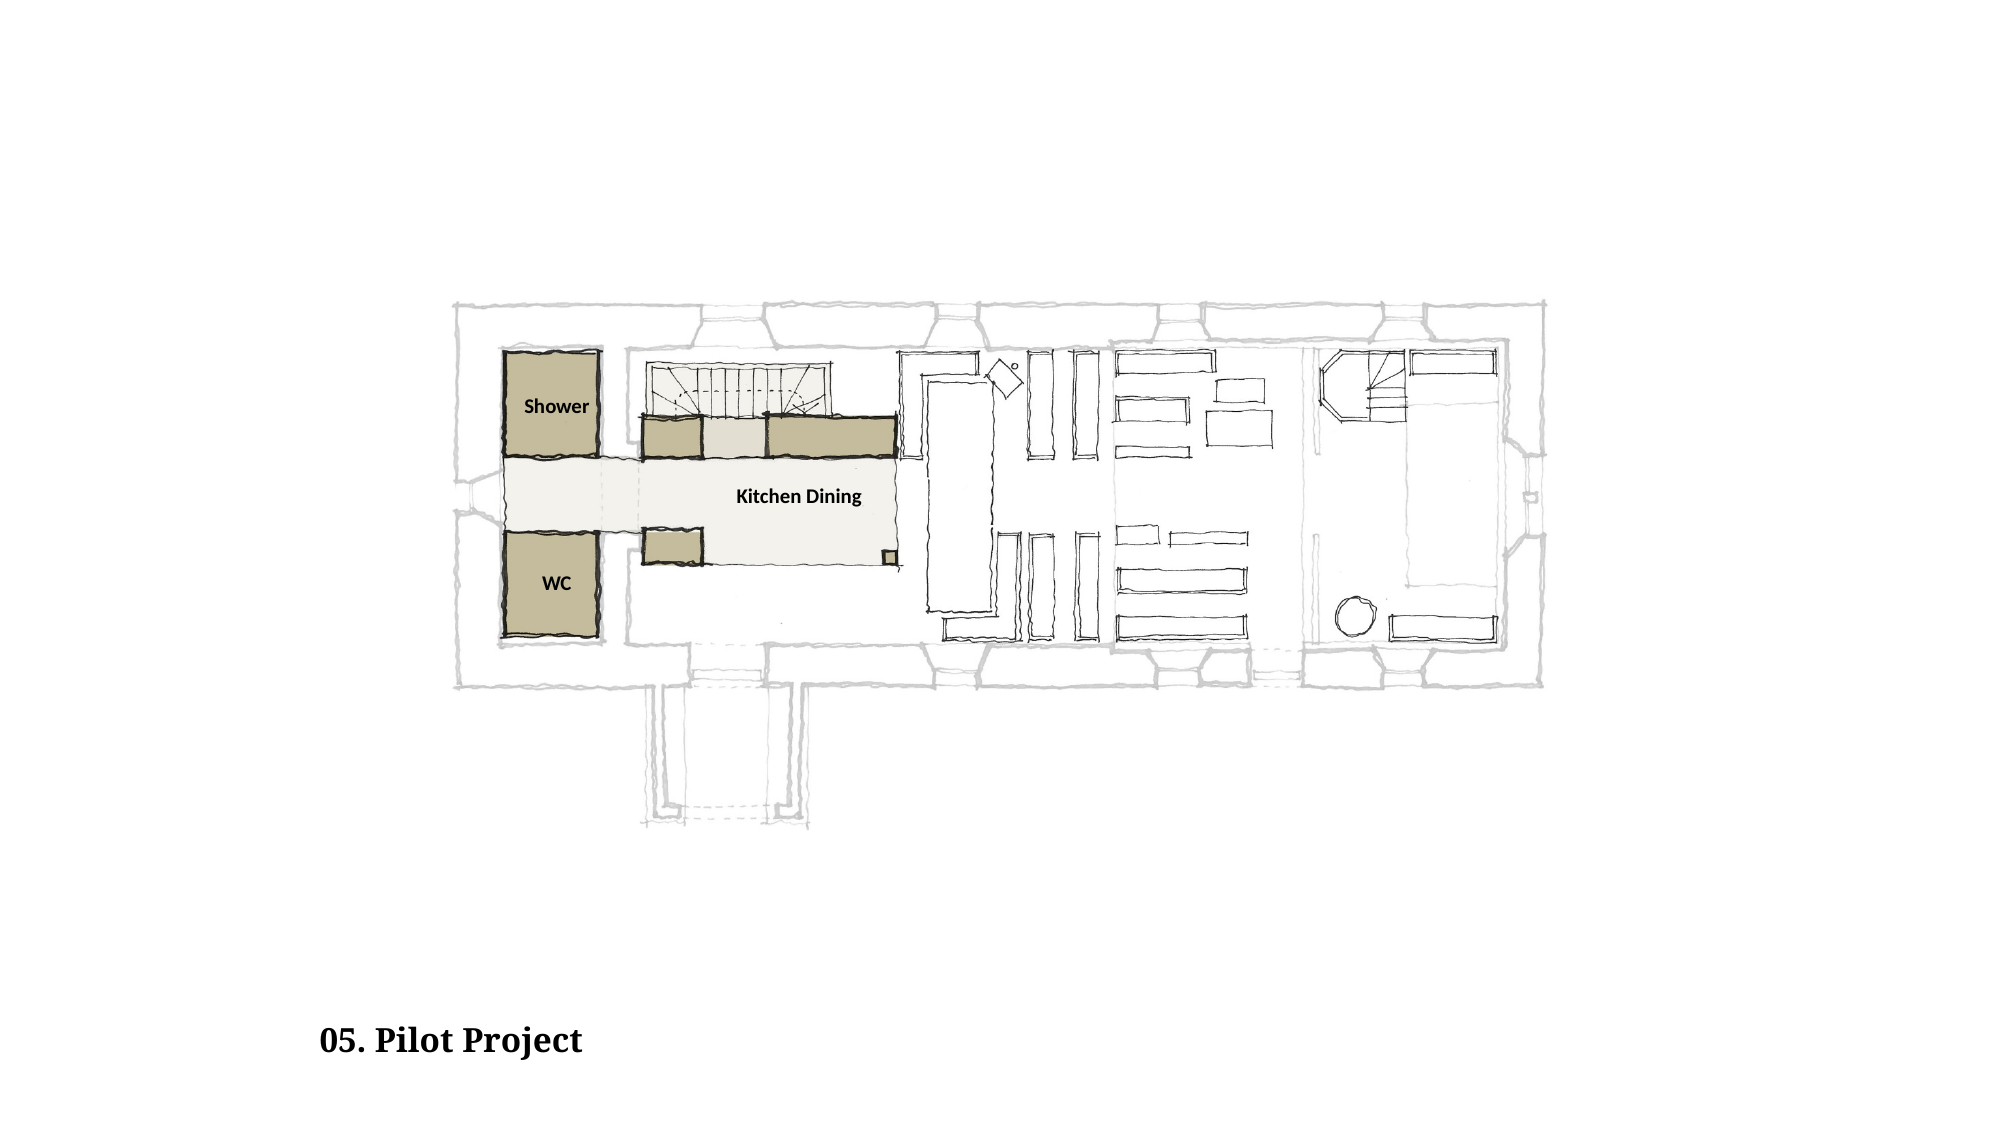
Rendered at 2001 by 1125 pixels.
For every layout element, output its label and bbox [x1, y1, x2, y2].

picture [249, 32, 1751, 1093]
